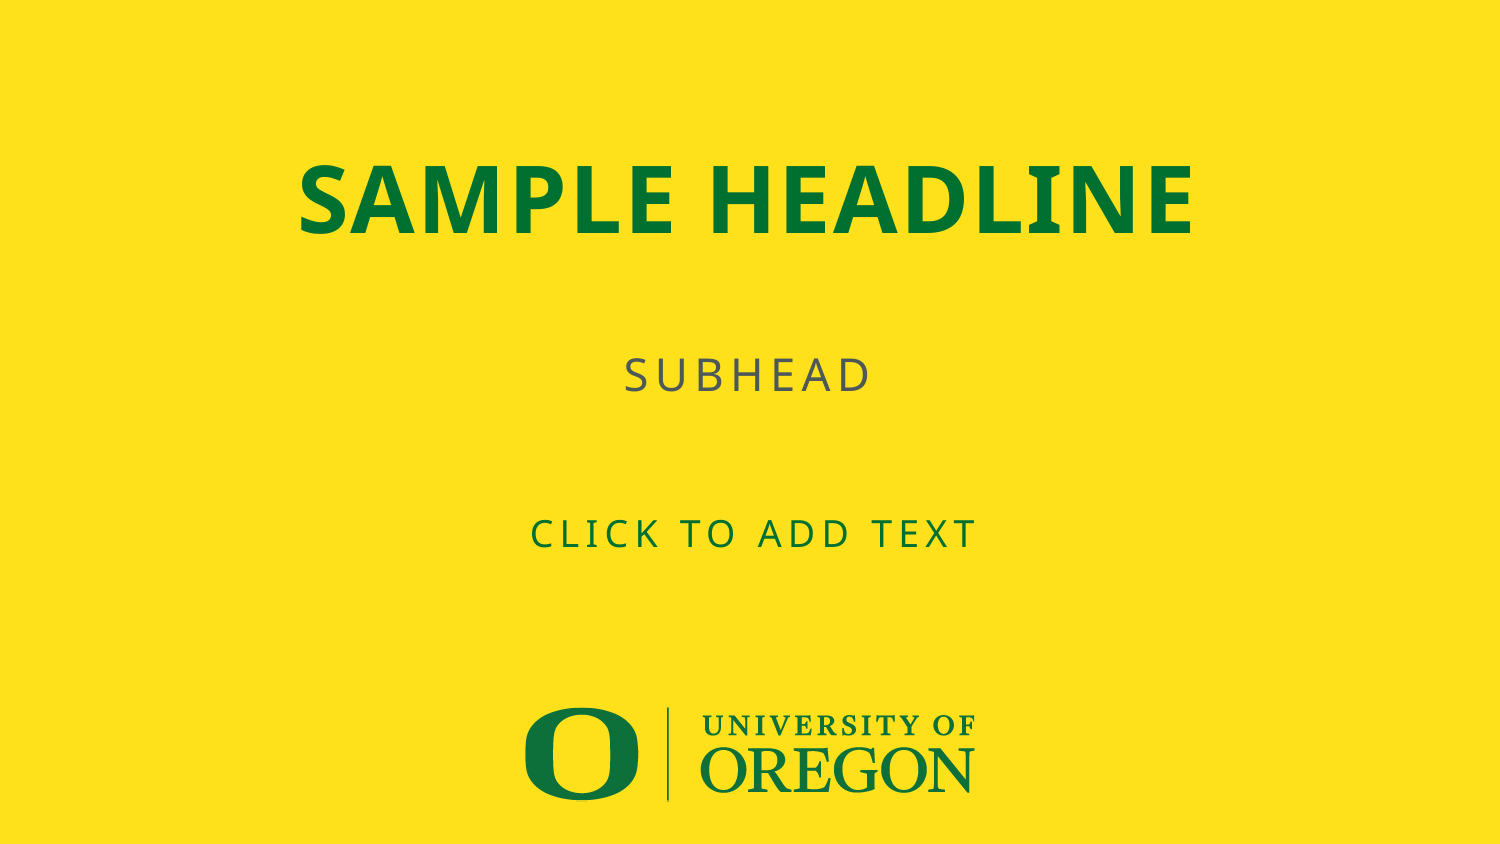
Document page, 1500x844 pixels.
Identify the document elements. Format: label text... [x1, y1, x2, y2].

subtitle CLICK TO ADD TEXT [248, 438, 1257, 633]
title SAMPLE HEADLINE [81, 89, 1413, 317]
list SUBHEAD [81, 344, 1413, 409]
picture [525, 707, 975, 802]
